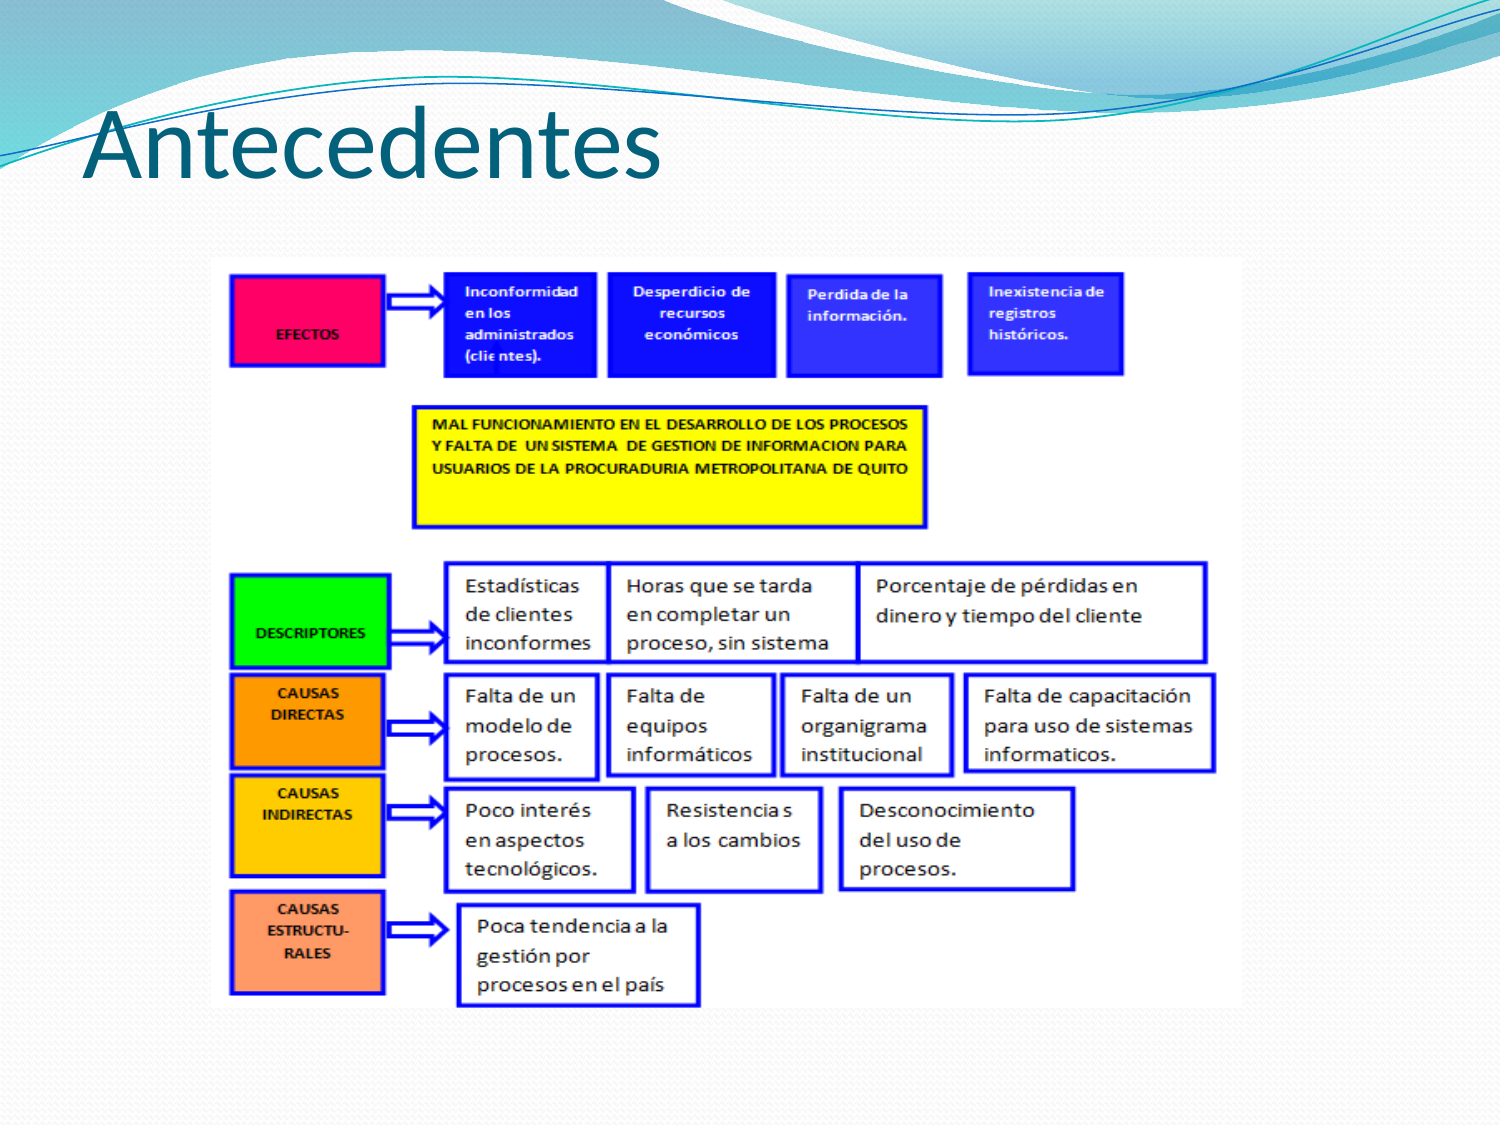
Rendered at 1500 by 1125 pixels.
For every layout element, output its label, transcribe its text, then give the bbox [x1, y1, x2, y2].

title Antecedentes [82, 105, 1432, 200]
picture [210, 257, 1243, 1008]
